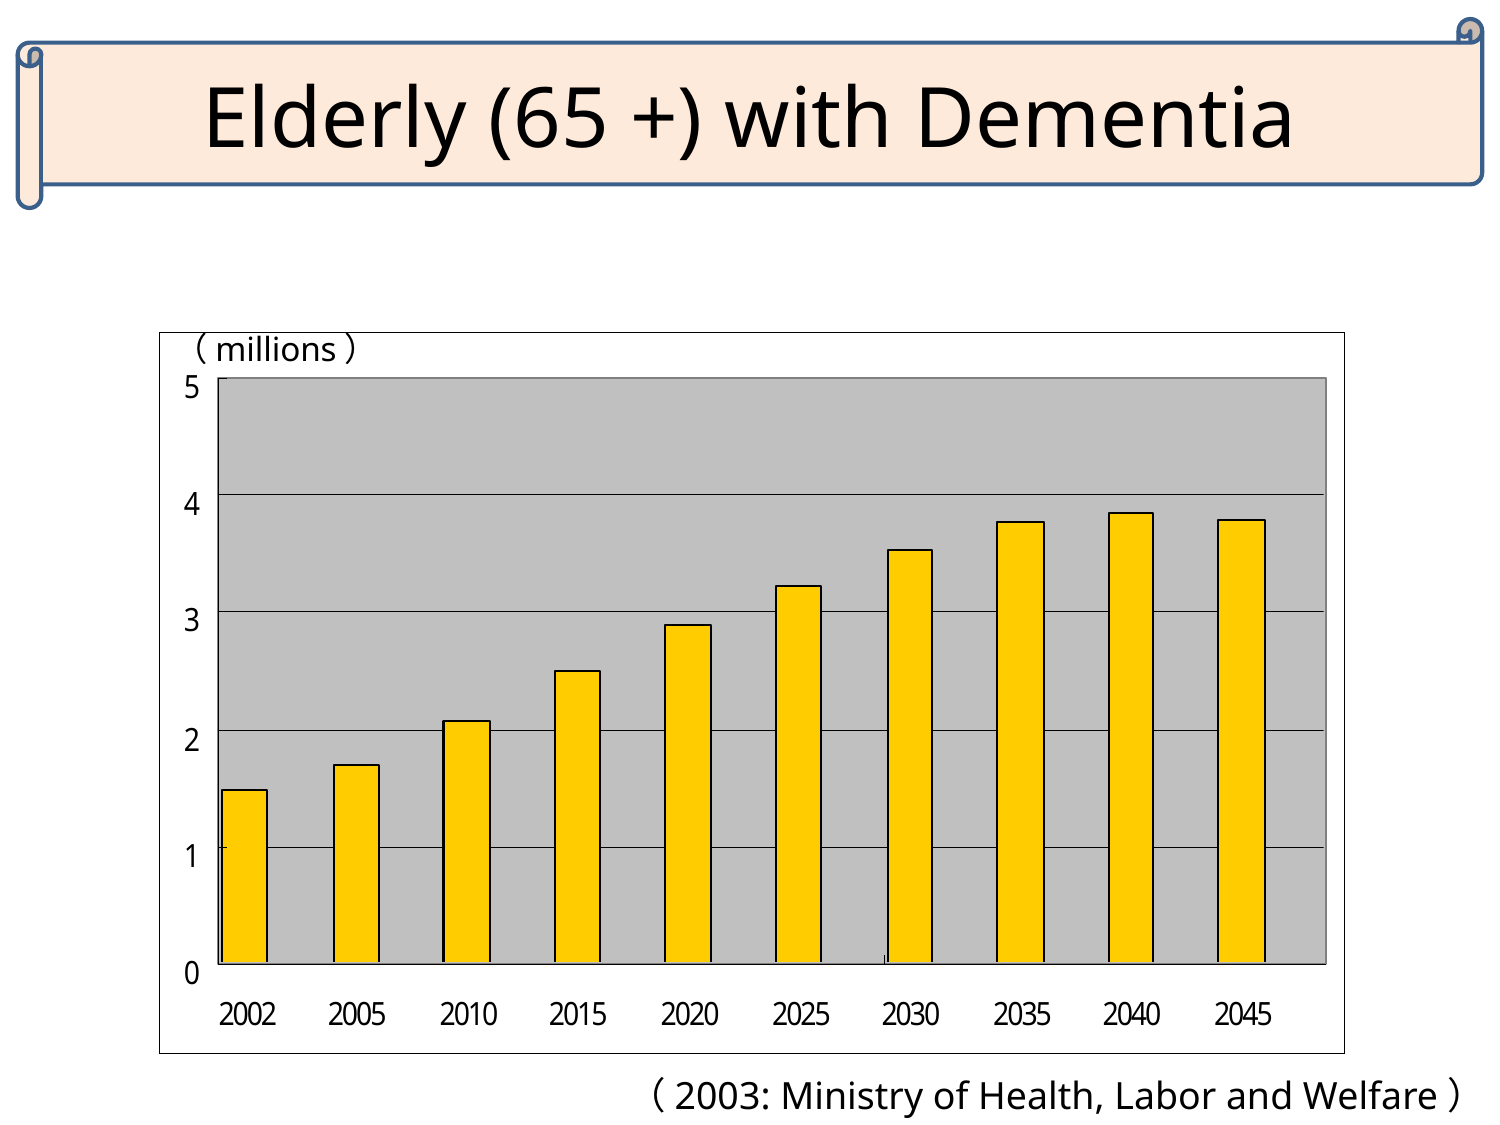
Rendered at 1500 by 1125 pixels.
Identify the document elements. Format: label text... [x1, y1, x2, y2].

title Elderly (65 +) with Dementia [0, 20, 1500, 209]
text_box [1461, 16, 1479, 20]
text_box （2003: Ministry of Health, Labor and Welfare） [0, 1064, 1500, 1125]
picture [149, 320, 1357, 1066]
